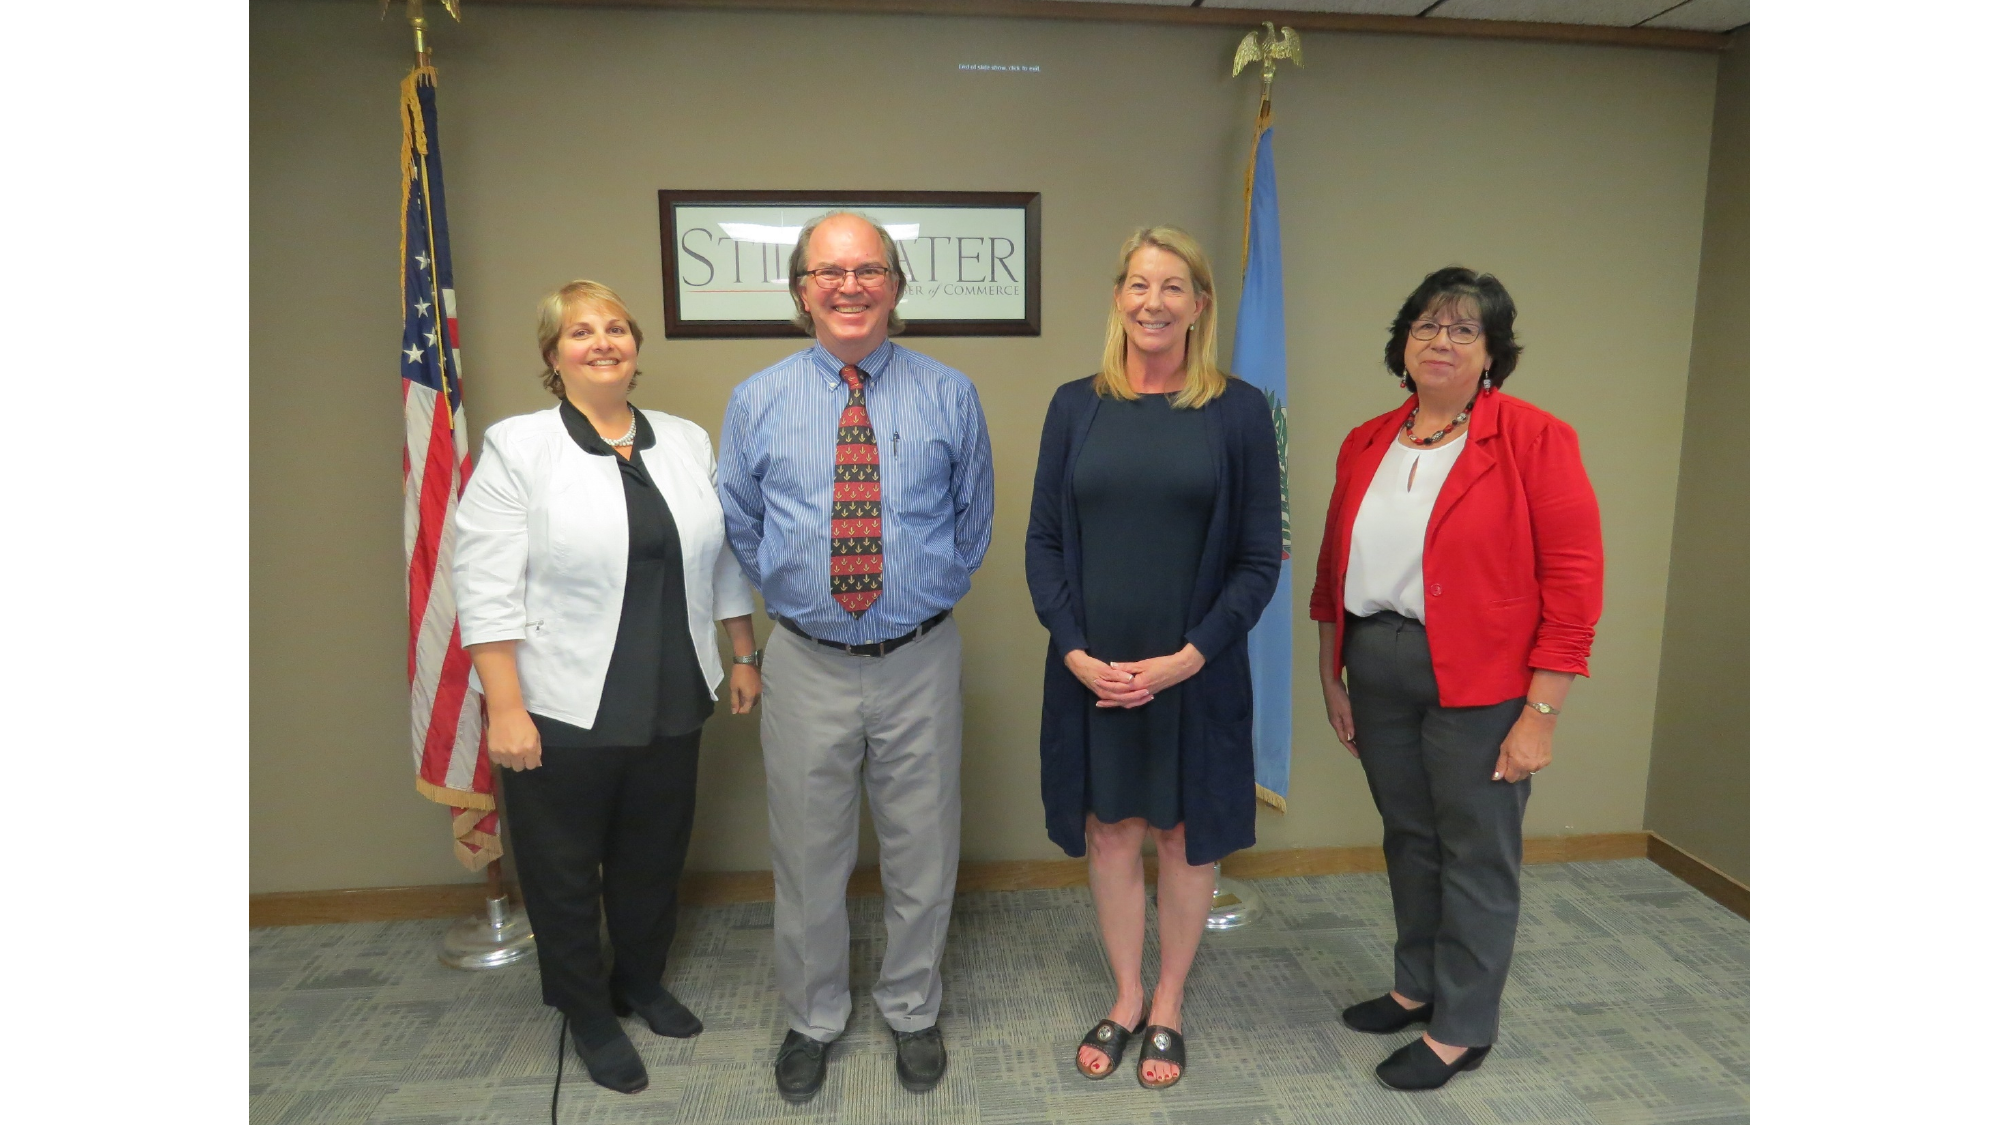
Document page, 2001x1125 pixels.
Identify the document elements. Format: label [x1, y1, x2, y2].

picture [249, 0, 1750, 1125]
